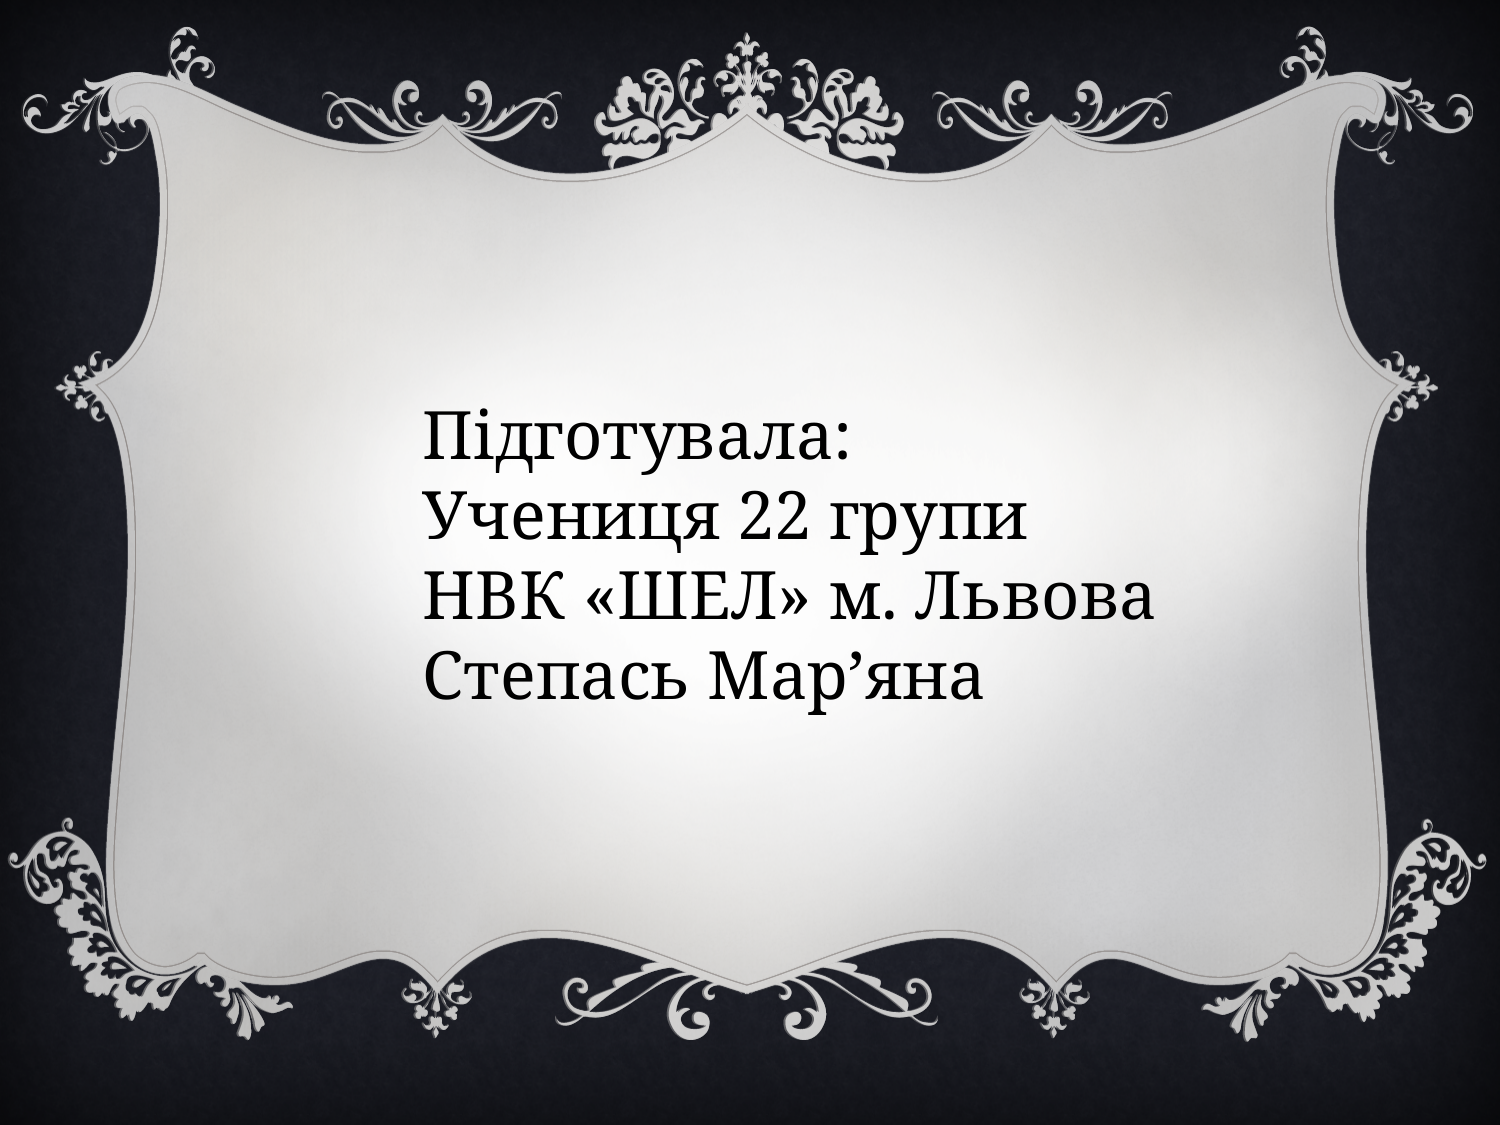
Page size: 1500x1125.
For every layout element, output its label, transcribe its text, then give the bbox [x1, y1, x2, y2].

picture [0, 0, 1500, 1125]
text_box Підготувала: Учениця 22 групи НВК «ШЕЛ» м. Львова Степась Мар’яна [408, 385, 1173, 720]
